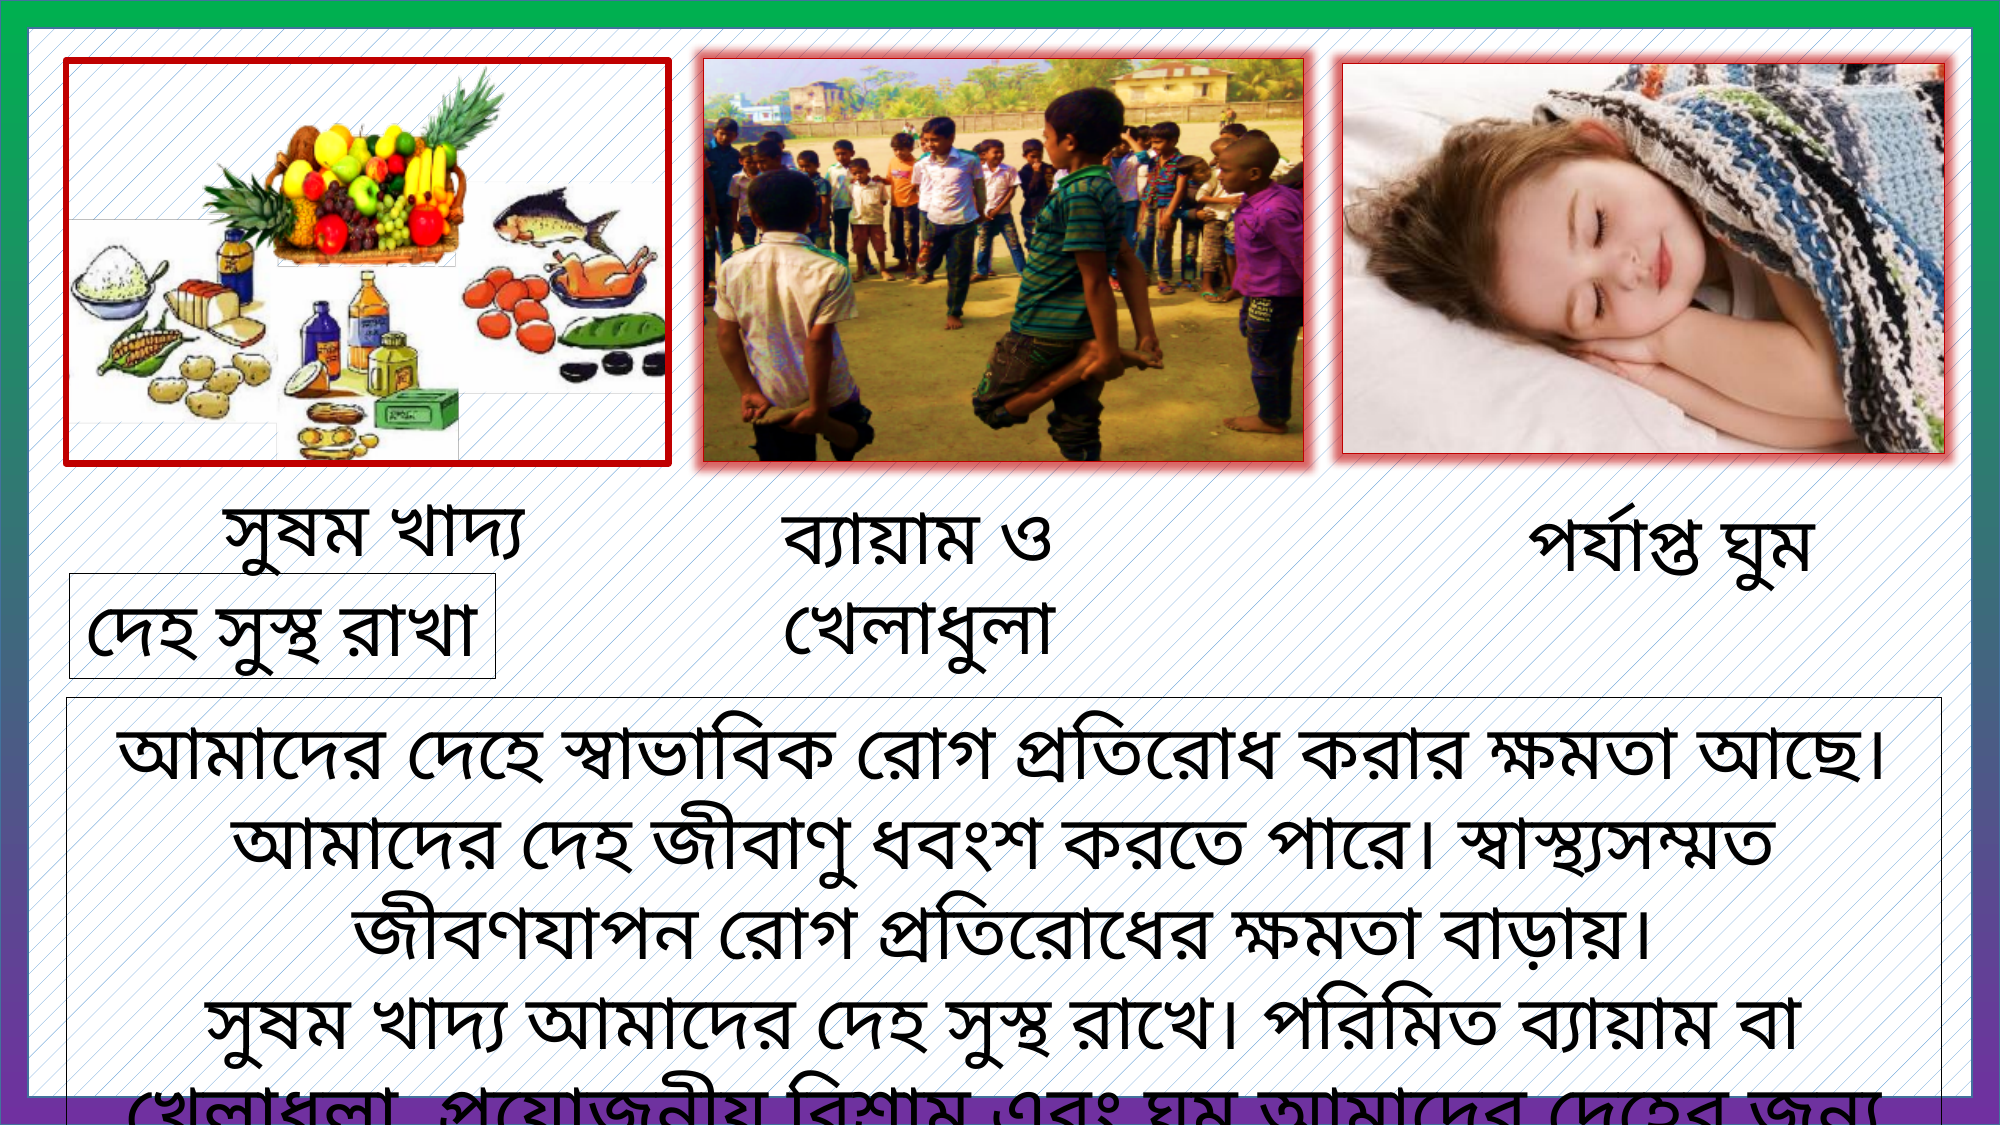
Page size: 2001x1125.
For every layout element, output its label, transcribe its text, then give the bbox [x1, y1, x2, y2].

picture [703, 58, 1304, 462]
text_box [0, 0, 2000, 1125]
text_box আমাদের দেহে স্বাভাবিক রোগ প্রতিরোধ করার ক্ষমতা আছে।আমাদের দেহ জীবাণু ধবংশ করতে পারে। স্বাস্থ্যসম্মত জীবণযাপন রোগ প্রতিরোধের ক্ষমতা বাড়ায়। সুষম খাদ্য আমাদের দেহ সুস্থ রাখে। পরিমিত ব্যায়াম বা খেলাধুলা, প্রয়োজনীয় বিশ্রাম এবং ঘুম আমাদের দেহের জন্য উপকারী। [66, 697, 1941, 1125]
text_box পর্যাপ্ত ঘুম [1504, 488, 1838, 594]
text_box দেহ সুস্থ রাখা [68, 573, 495, 679]
text_box ব্যায়াম ও খেলাধুলা [767, 482, 1265, 678]
picture [68, 63, 666, 461]
text_box সুষম খাদ্য [169, 473, 599, 579]
picture [1341, 63, 1944, 454]
